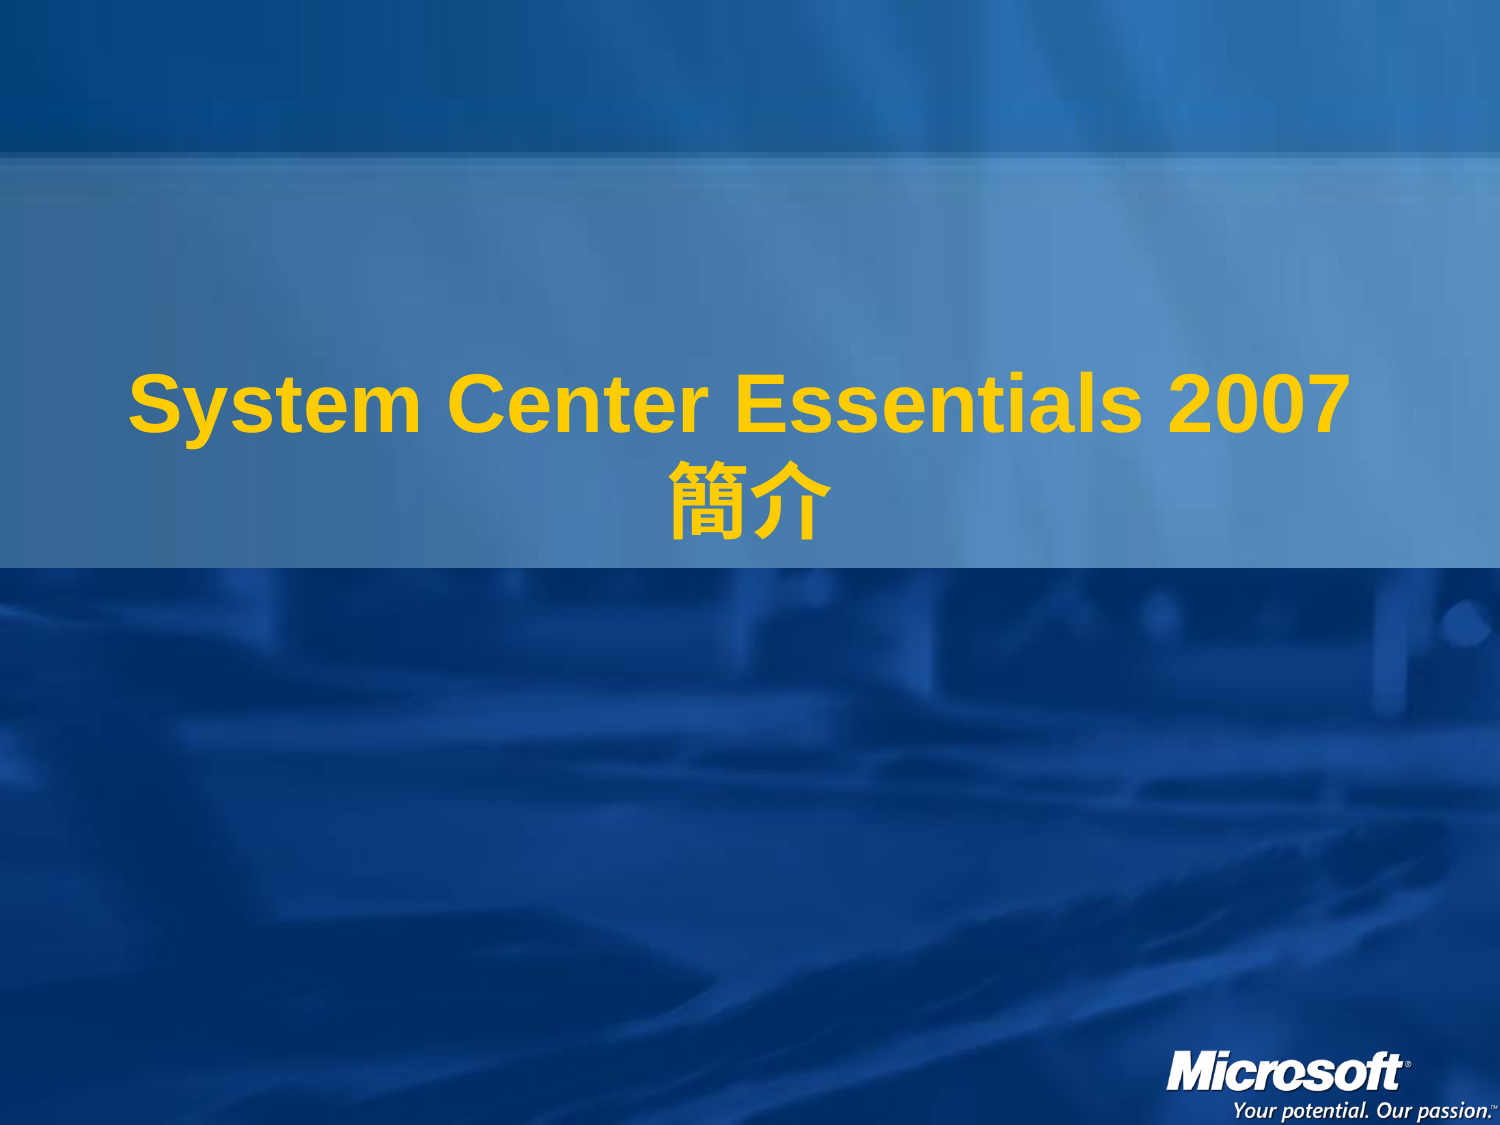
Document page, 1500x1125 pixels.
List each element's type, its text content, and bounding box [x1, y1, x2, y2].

title System Center Essentials 2007簡介 [112, 349, 1388, 661]
picture [0, 0, 1500, 1125]
